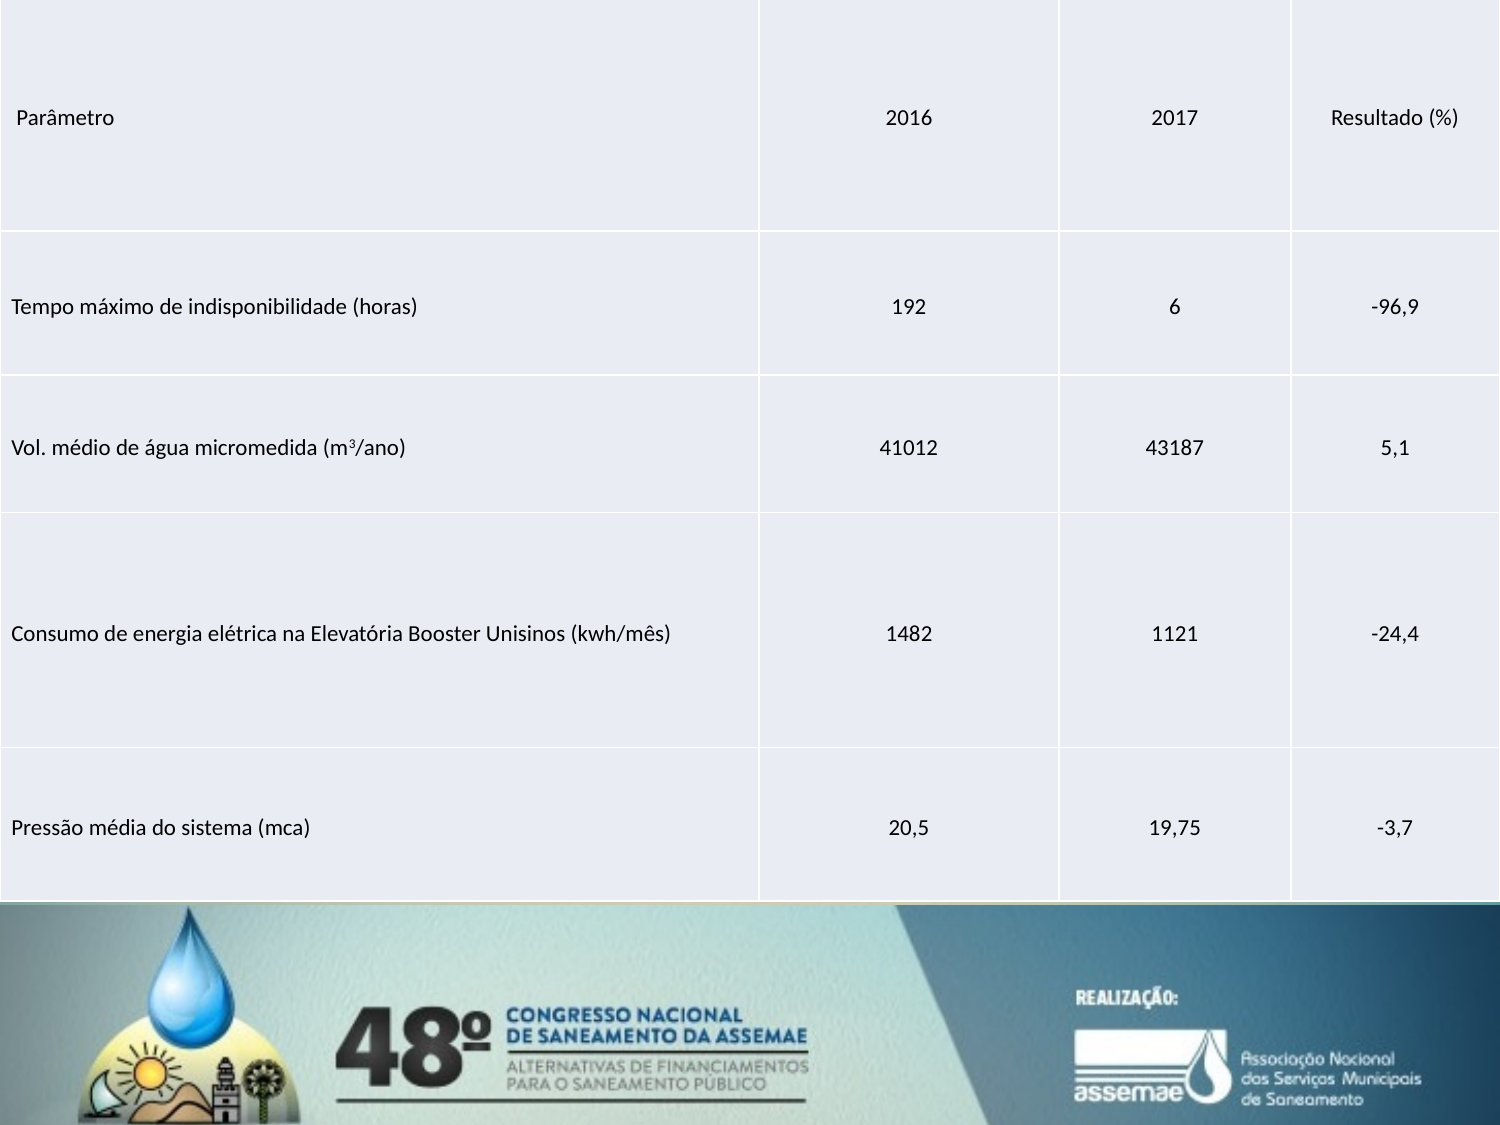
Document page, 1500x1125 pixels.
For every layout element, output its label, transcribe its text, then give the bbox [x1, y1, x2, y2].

table_cell -3,7 [1292, 748, 1499, 900]
table_cell -96,9 [1292, 232, 1499, 374]
table_cell 192 [760, 232, 1058, 374]
table_header Parâmetro [1, 0, 758, 230]
table_cell 43187 [1060, 376, 1290, 512]
table_cell 20,5 [760, 748, 1058, 900]
table_cell Tempo máximo de indisponibilidade (horas) [1, 232, 758, 374]
table_cell 41012 [760, 376, 1058, 512]
table_cell Pressão média do sistema (mca) [1, 748, 758, 900]
table_cell Vol. médio de água micromedida (m3/ano) [1, 376, 758, 512]
table_cell 5,1 [1292, 376, 1499, 512]
picture [0, 902, 1500, 1125]
table_header 2016 [760, 0, 1058, 230]
table_cell Consumo de energia elétrica na Elevatória Booster Unisinos (kwh/mês) [1, 513, 758, 747]
table_cell 19,75 [1060, 748, 1290, 900]
table_header Resultado (%) [1292, 0, 1499, 230]
table_header 2017 [1060, 0, 1290, 230]
table_cell 1121 [1060, 513, 1290, 747]
table_cell -24,4 [1292, 513, 1499, 747]
table_cell 1482 [760, 513, 1058, 747]
table_cell 6 [1060, 232, 1290, 374]
